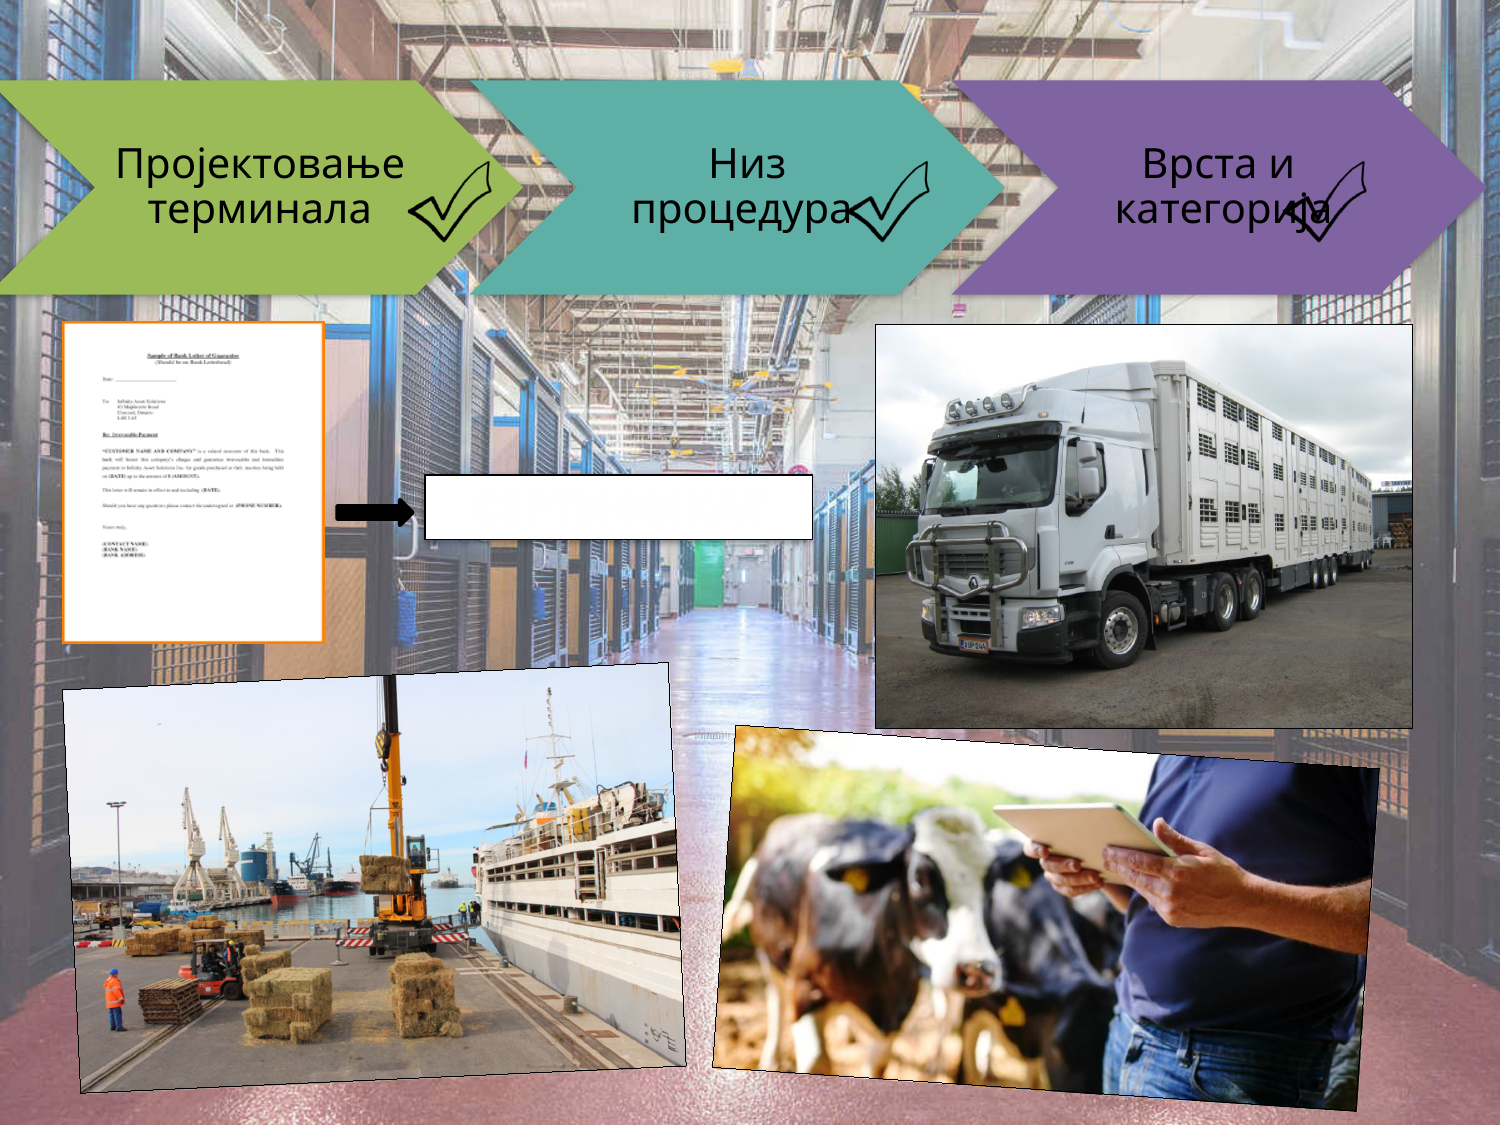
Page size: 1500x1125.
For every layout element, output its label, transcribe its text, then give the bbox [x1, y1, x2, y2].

text_box [335, 498, 415, 527]
picture [1261, 137, 1388, 264]
picture [63, 663, 687, 1093]
picture [386, 137, 513, 264]
picture [62, 321, 326, 644]
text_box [0, 0, 1488, 376]
picture [714, 726, 1379, 1112]
text_box СЕРТИФИКАТ [424, 474, 813, 540]
picture [874, 324, 1413, 729]
picture [824, 137, 951, 264]
